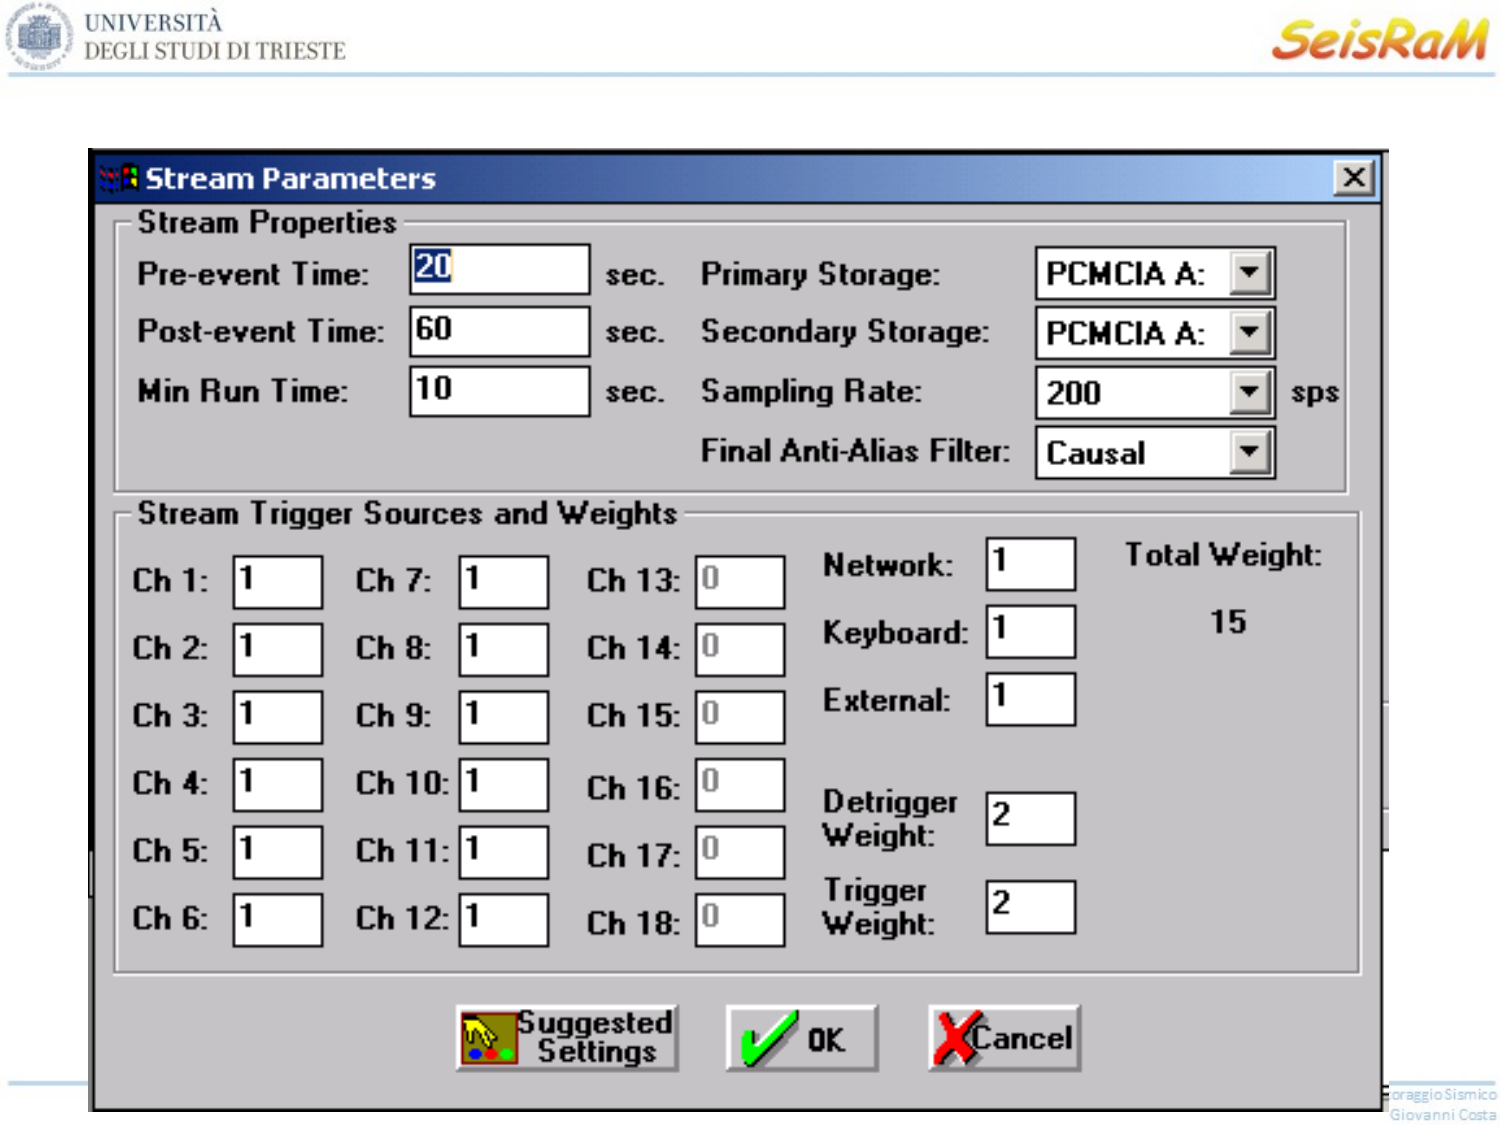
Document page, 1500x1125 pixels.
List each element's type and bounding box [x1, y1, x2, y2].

text_box [88, 149, 1389, 1112]
picture [0, 0, 1500, 1125]
